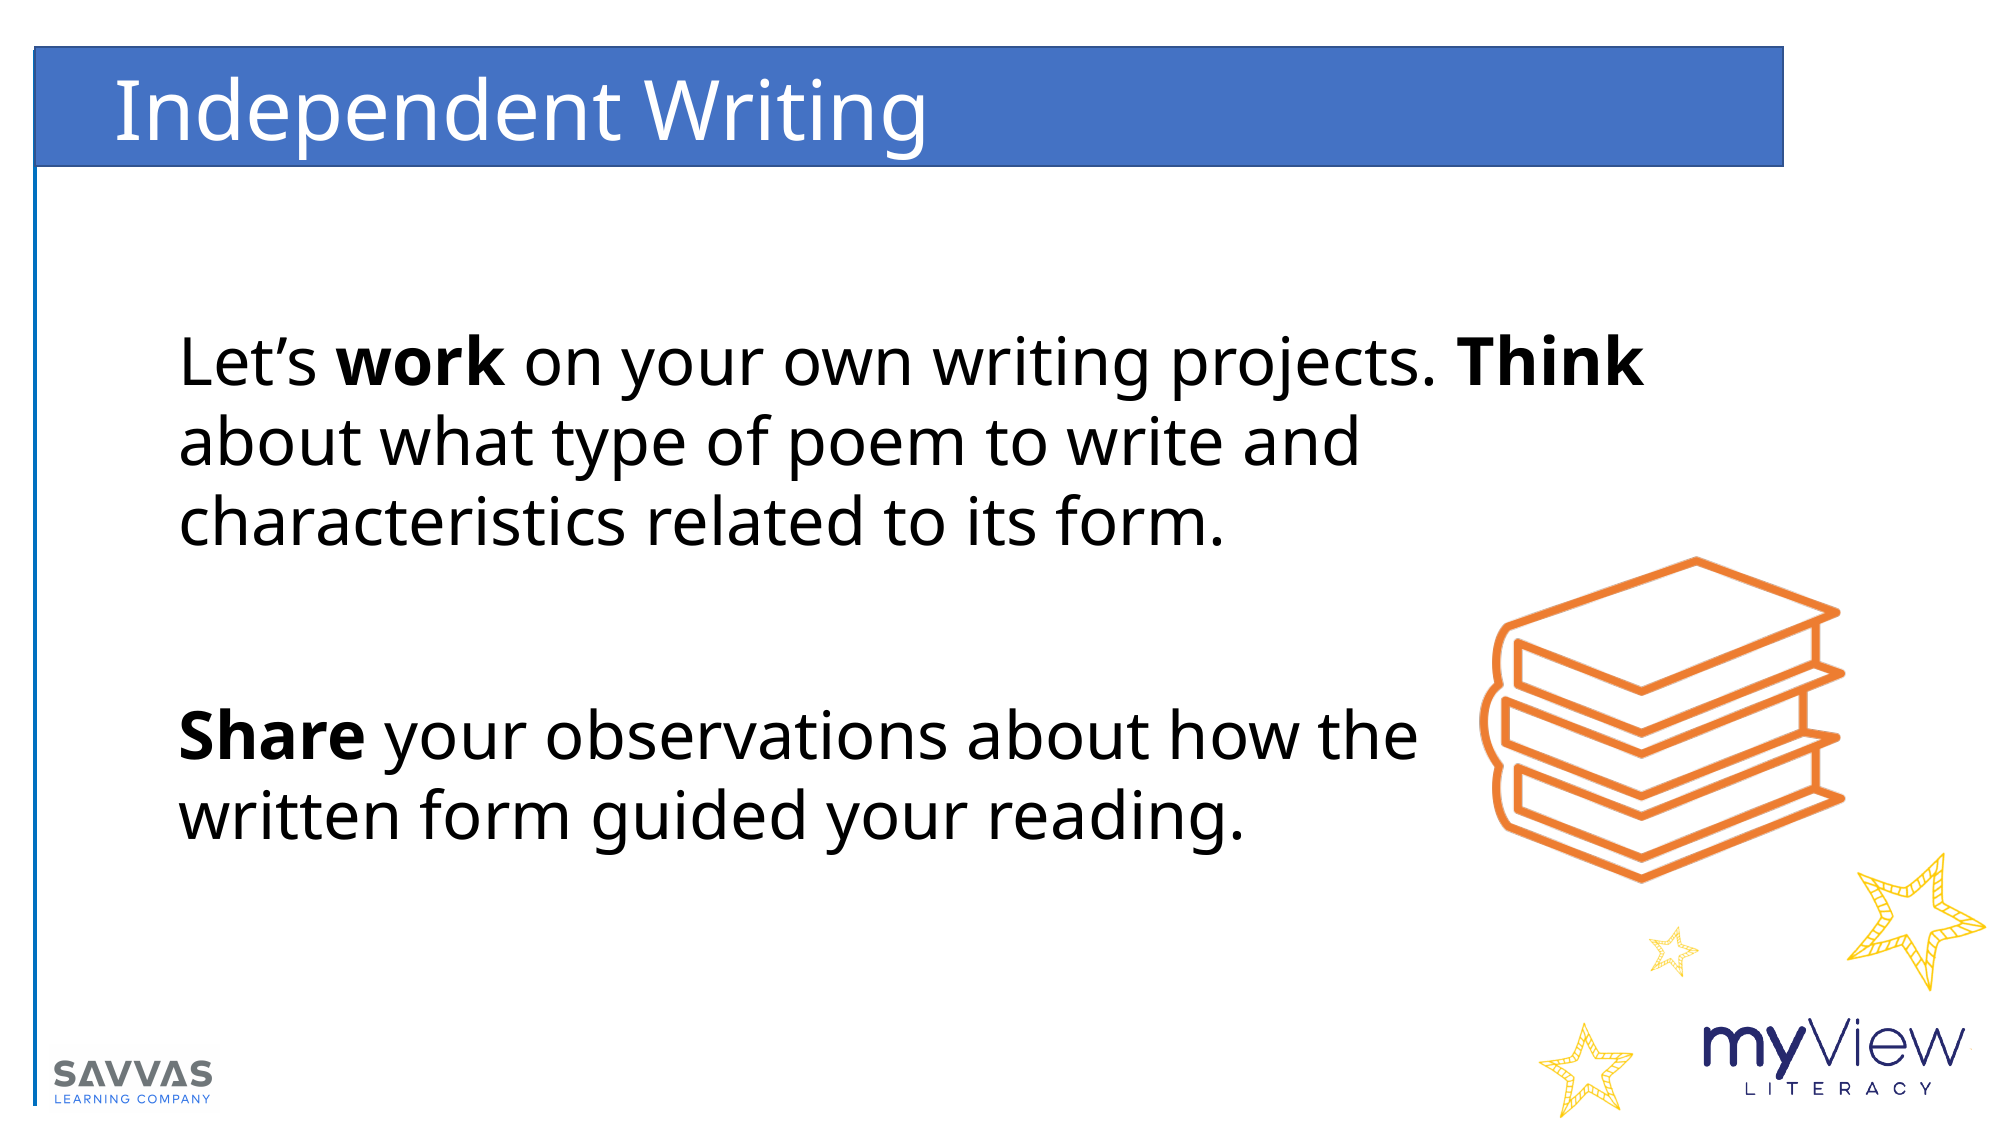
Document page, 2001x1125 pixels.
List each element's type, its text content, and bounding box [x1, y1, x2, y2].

text_box Let’s work on your own writing projects. Think about what type of poem to write and characteristics related to its form. [163, 311, 1704, 567]
text_box Independent Writing [34, 46, 1784, 167]
text_box Share your observations about how the written form guided your reading. [163, 685, 1461, 861]
picture [1466, 522, 2000, 1125]
picture [48, 1043, 220, 1113]
